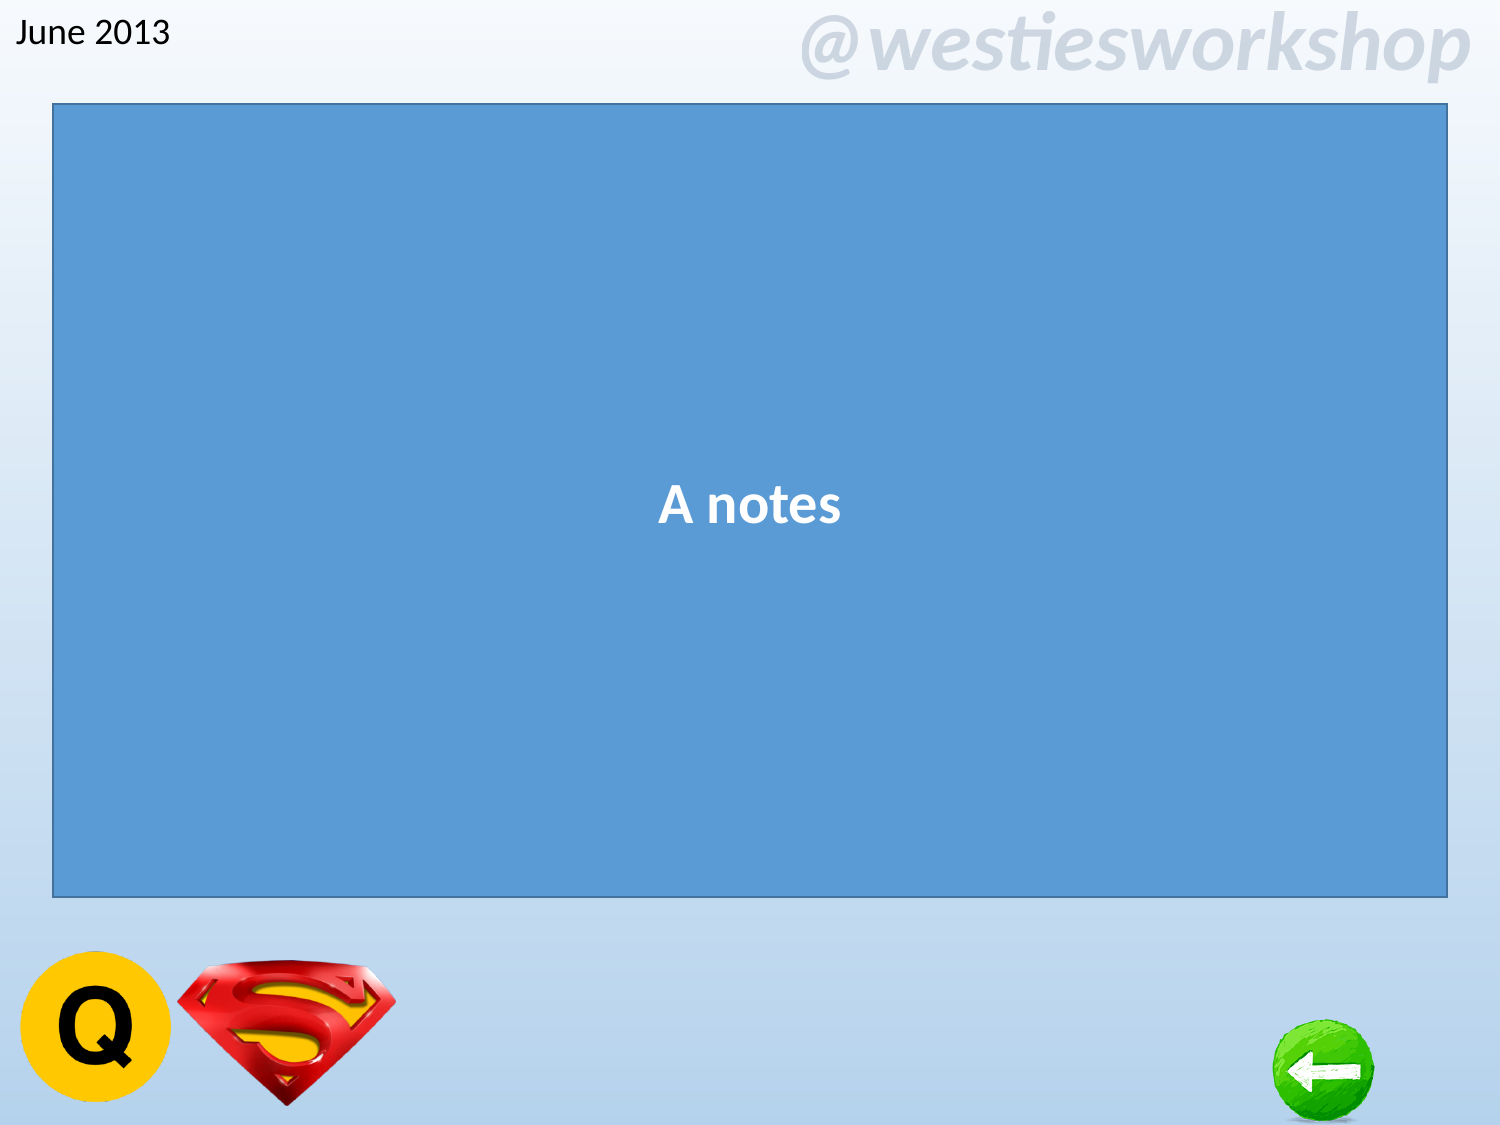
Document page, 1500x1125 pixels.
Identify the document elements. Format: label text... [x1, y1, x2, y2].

picture [1270, 1019, 1376, 1125]
text_box June 2013 [1, 0, 186, 60]
picture [53, 103, 1447, 898]
picture [0, 928, 396, 1125]
